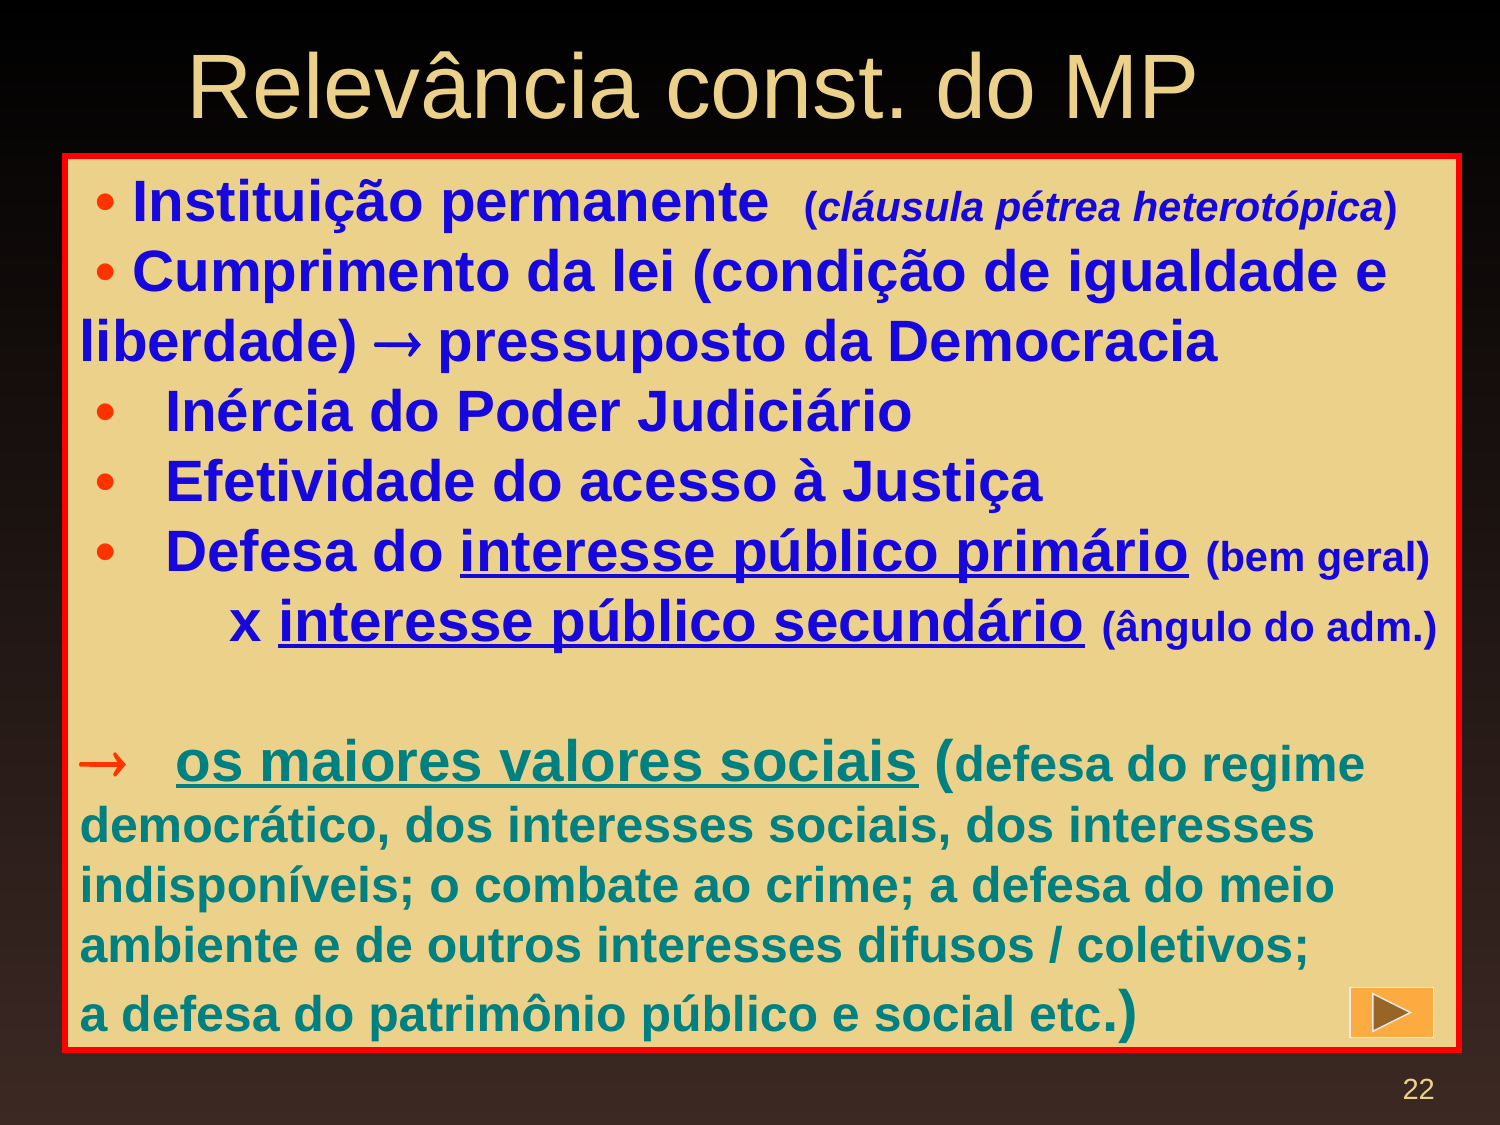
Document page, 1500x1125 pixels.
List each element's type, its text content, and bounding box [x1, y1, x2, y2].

text_box [1349, 987, 1434, 1038]
title Relevância const. do MP [171, 7, 1447, 145]
text_box • Instituição permanente (cláusula pétrea heterotópica) • Cumprimento da lei (condição de igualdade e liberdade)  pressuposto da Democracia • Inércia do Poder Judiciário • Efetividade do acesso à Justiça • Defesa do interesse público primário (bem geral) x interesse público secundário (ângulo do adm.)  os maiores valores sociais (defesa do regime democrático, dos interesses sociais, dos interesses indisponíveis; o combate ao crime; a defesa do meio ambiente e de outros interesses difusos / coletivos; a defesa do patrimônio público e social etc.) [64, 155, 1459, 1051]
slide_number 22 [1137, 1051, 1451, 1113]
